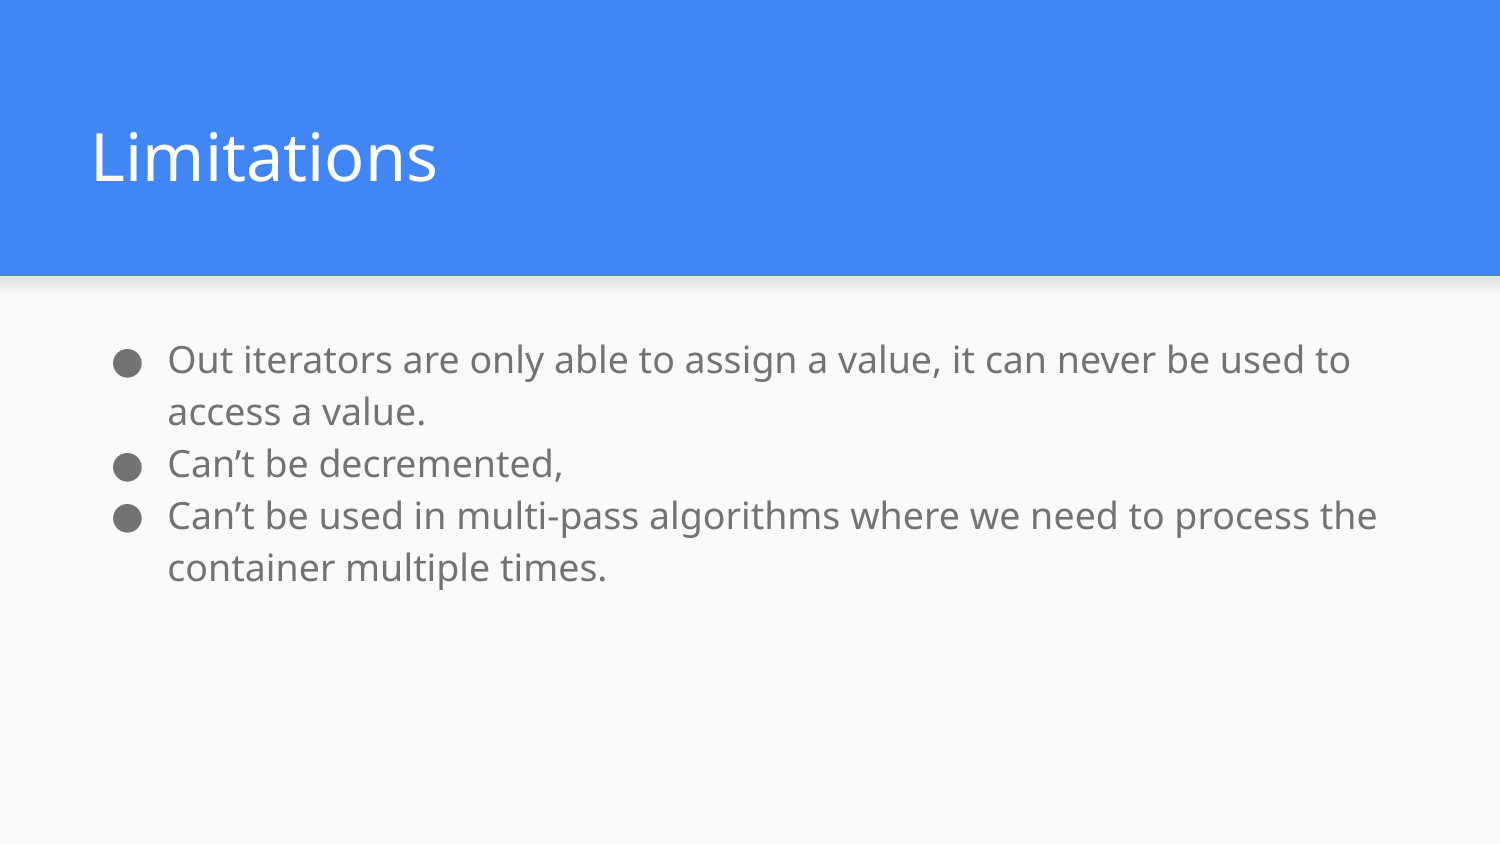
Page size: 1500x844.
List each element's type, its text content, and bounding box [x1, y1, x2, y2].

title Limitations [75, 83, 1425, 210]
list Out iterators are only able to assign a value, it can never be used to access a value. Can’t be decremented, Can’t be used in multi-pass algorithms where we need to process the container multiple times. [77, 314, 1427, 760]
